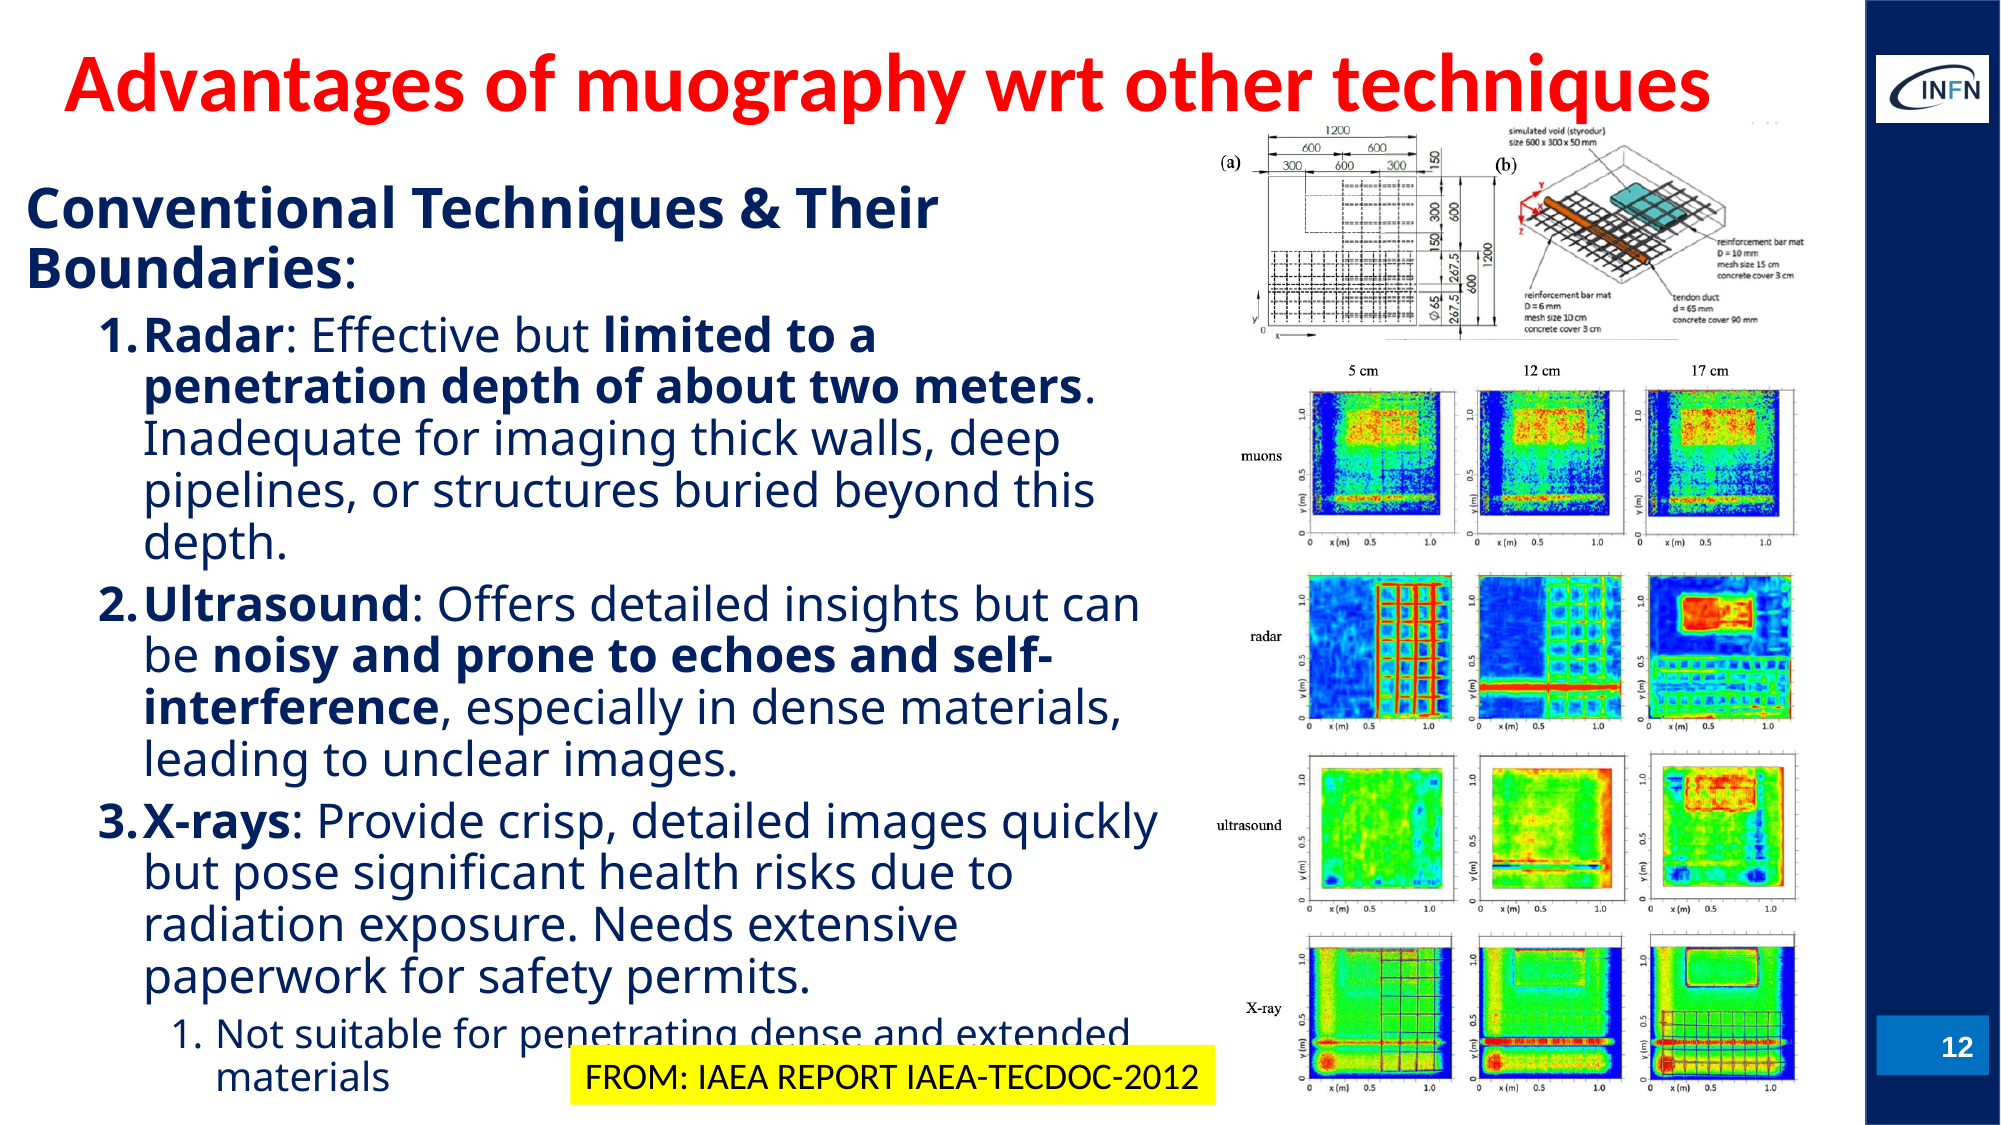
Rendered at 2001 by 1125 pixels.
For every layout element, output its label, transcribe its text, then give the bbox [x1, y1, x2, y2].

slide_number 12 [1876, 1015, 1989, 1076]
list Conventional Techniques & Their Boundaries: Radar: Effective but limited to a penetration depth of about two meters. Inadequate for imaging thick walls, deep pipelines, or structures buried beyond this depth. Ultrasound: Offers detailed insights but can be noisy and prone to echoes and self-interference, especially in dense materials, leading to unclear images. X-rays: Provide crisp, detailed images quickly but pose significant health risks due to radiation exposure. Needs extensive paperwork for safety permits. Not suitable for penetrating dense and extended materials [10, 172, 1184, 1112]
picture [1876, 55, 1989, 123]
picture [1204, 356, 1803, 1112]
text_box FROM: IAEA REPORT IAEA-TECDOC-2012 [570, 1044, 1204, 1105]
title Advantages of muography wrt other techniques [49, 5, 1840, 165]
picture [1204, 101, 1812, 340]
